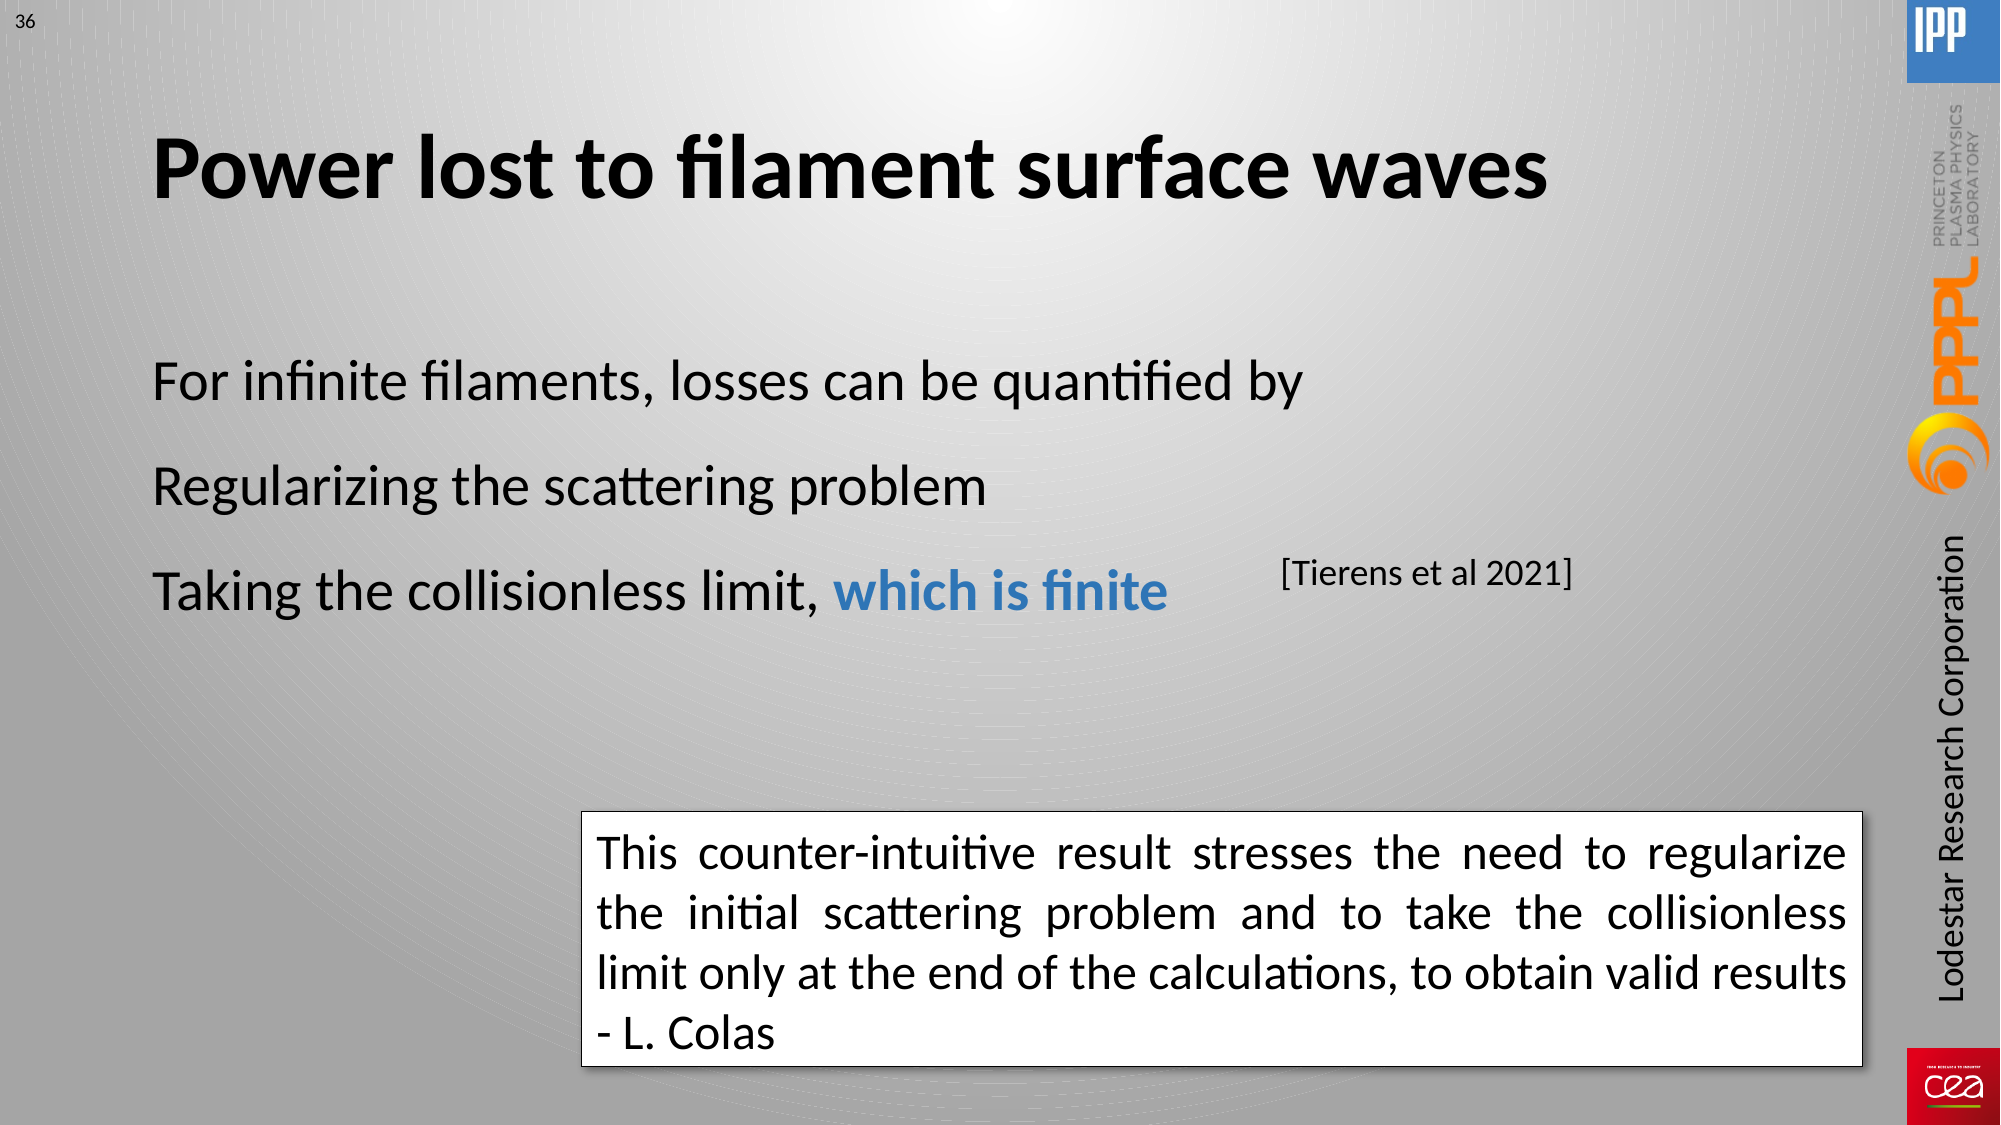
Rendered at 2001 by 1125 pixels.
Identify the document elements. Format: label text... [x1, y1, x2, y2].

picture [1906, 1048, 2000, 1125]
slide_number 36 [0, 0, 56, 61]
text_box [Tierens et al 2021] [1265, 540, 1589, 601]
title Power lost to filament surface waves [137, 59, 1863, 278]
text_box This counter-intuitive result stresses the need to regularize the initial scattering problem and to take the collisionless limit only at the end of the calculations, to obtain valid results - L. Colas [581, 811, 1863, 1067]
text_box Lodestar Research Corporation [1918, 515, 1978, 1023]
picture [1906, 0, 2000, 84]
picture [1753, 105, 2000, 494]
list For infinite filaments, losses can be quantified by Regularizing the scattering problem Taking the collisionless limit, which is finite [137, 299, 1863, 1014]
